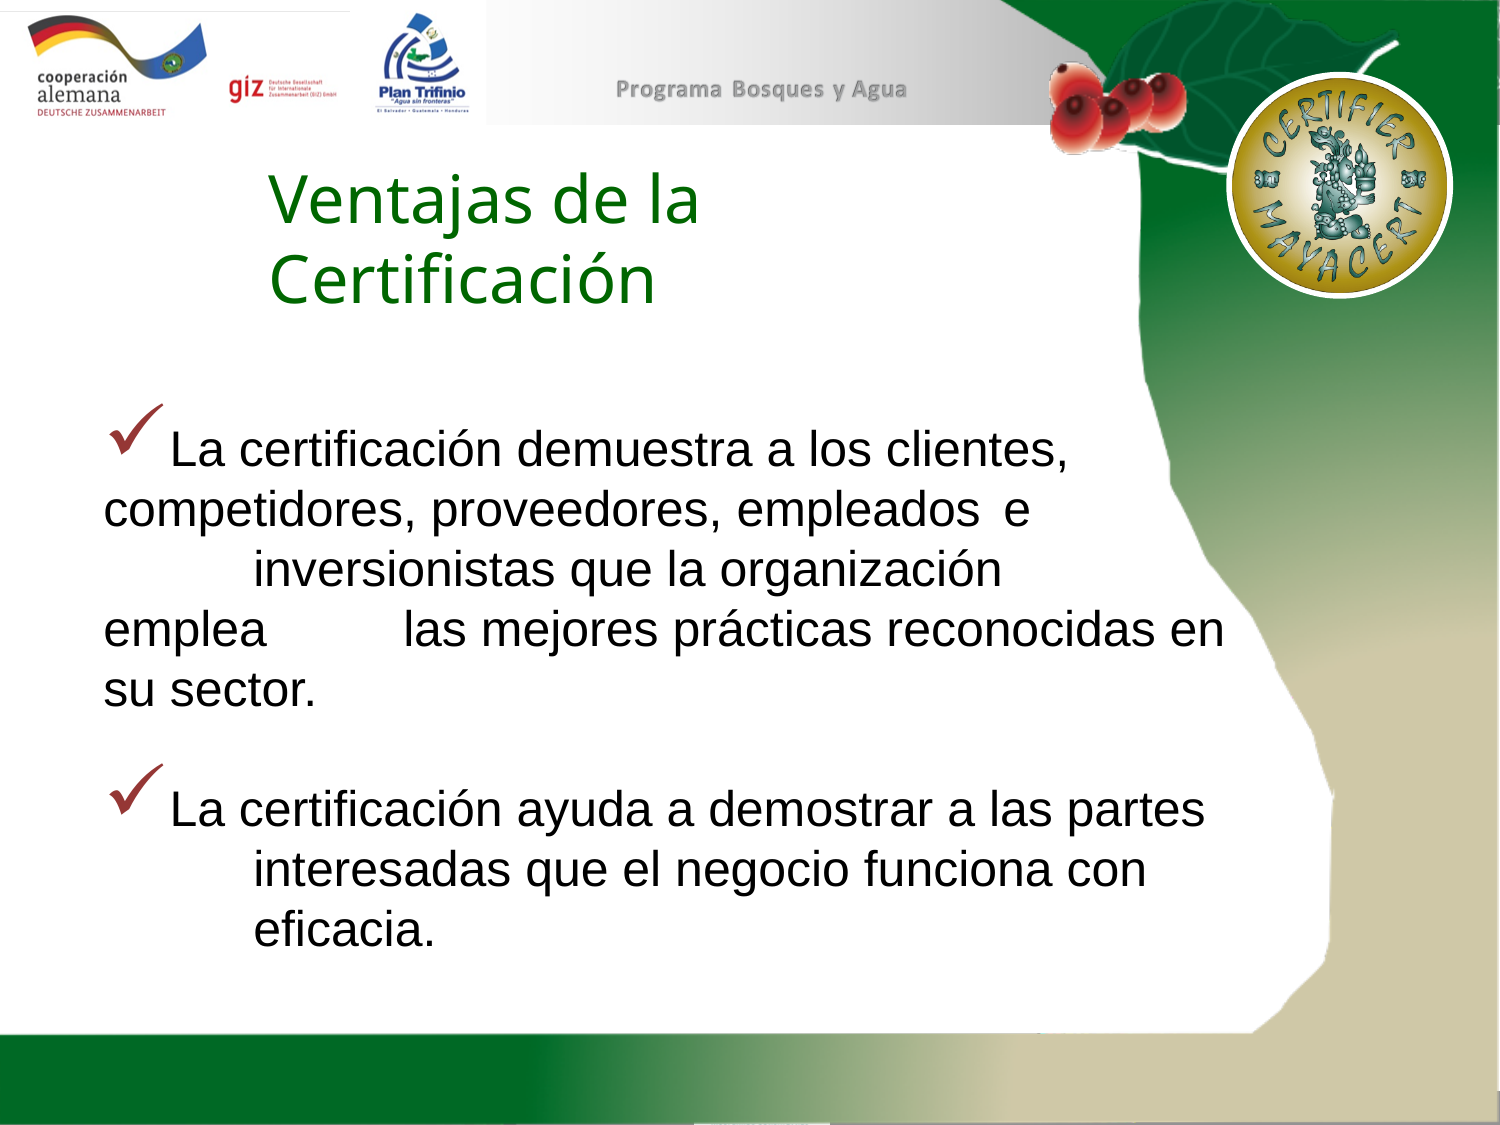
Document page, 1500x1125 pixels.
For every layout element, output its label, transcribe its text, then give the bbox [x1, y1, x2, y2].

picture [0, 0, 1500, 1125]
title Ventajas de la Certificación [253, 148, 927, 327]
text_box La certificación demuestra a los clientes, competidores, proveedores, empleados e inversionistas que la organización emplea las mejores prácticas reconocidas en su sector. La certificación ayuda a demostrar a las partes interesadas que el negocio funciona con eficacia. [88, 408, 1247, 964]
